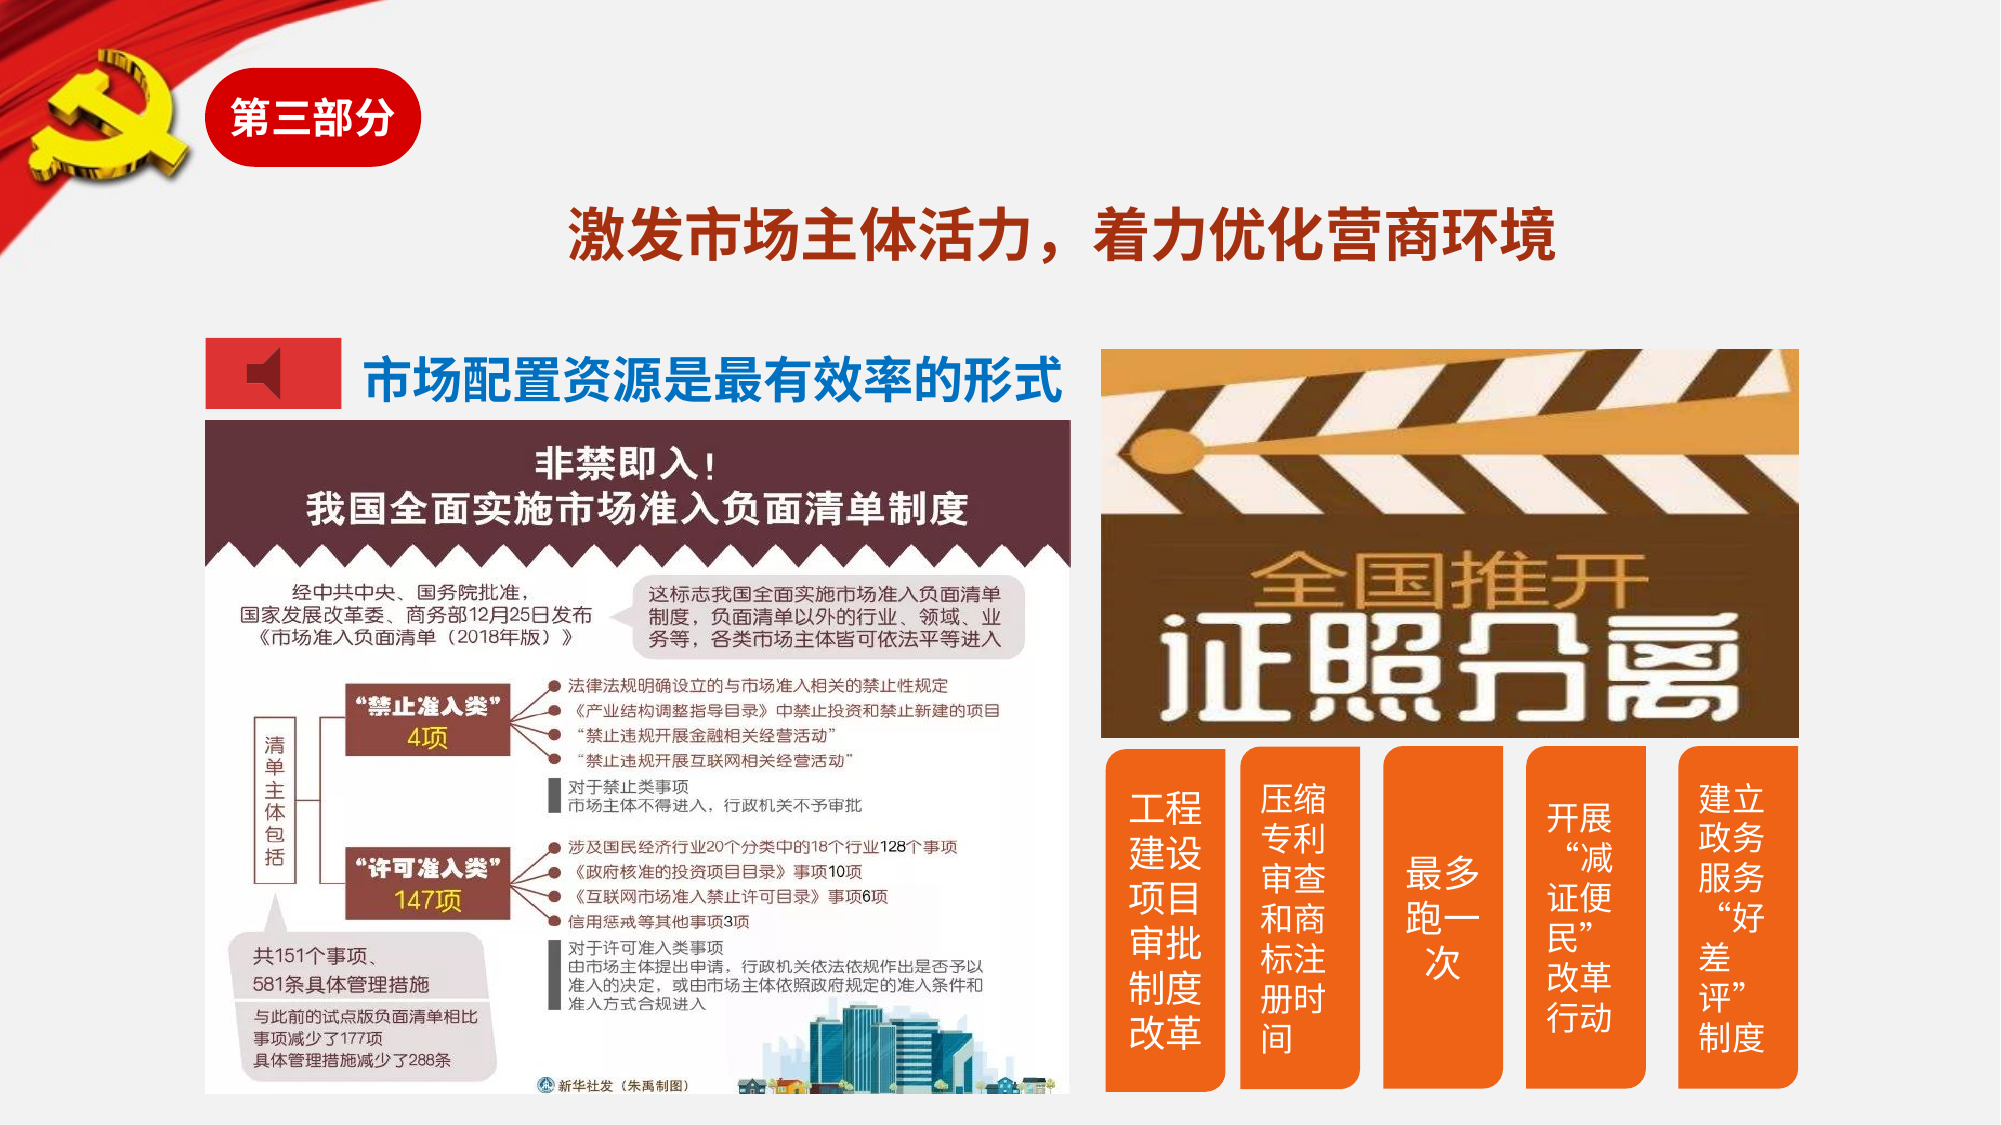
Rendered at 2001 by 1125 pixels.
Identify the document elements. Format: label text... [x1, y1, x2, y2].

text_box 市场配置资源是最有效率的形式 [343, 340, 1083, 416]
text_box 开展“减证便民”改革行动 [1526, 745, 1646, 1089]
text_box 建立政务服务“好差评”制度 [1678, 746, 1799, 1089]
text_box 压缩专利审查和商标注册时间 [1240, 746, 1361, 1090]
text_box 最多跑一次 [1383, 745, 1504, 1089]
text_box 工程建设项目审批制度改革 [1105, 749, 1226, 1092]
picture [0, 0, 2000, 1125]
text_box 激发市场主体活力，着力优化营商环境 [340, 190, 1785, 277]
text_box 第三部分 [205, 68, 421, 167]
text_box [205, 337, 342, 409]
